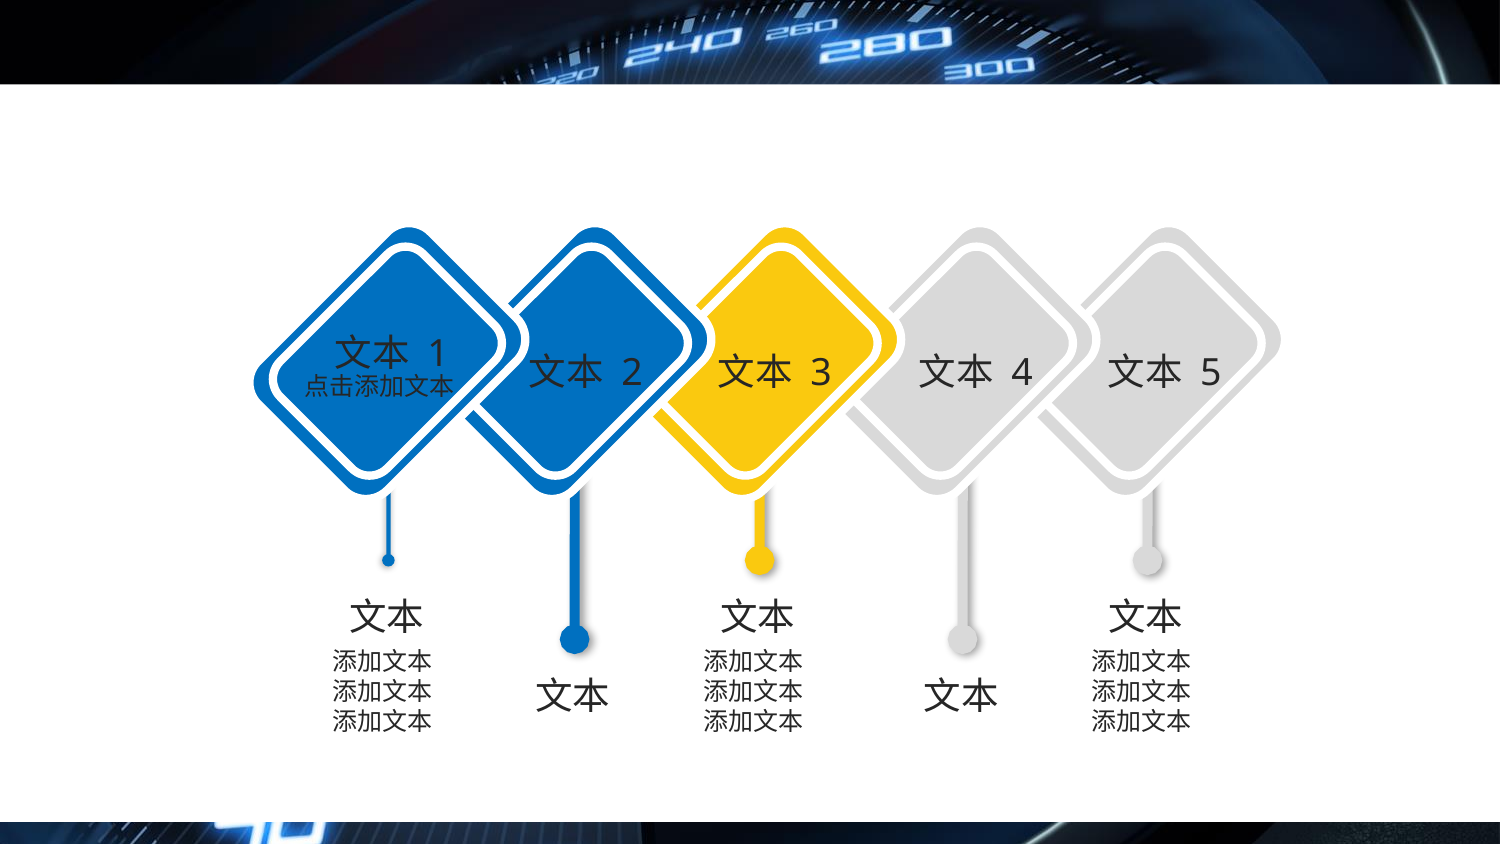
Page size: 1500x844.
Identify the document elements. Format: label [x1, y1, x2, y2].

text_box [886, 269, 1081, 727]
picture [0, 822, 1500, 844]
text_box [641, 269, 886, 746]
text_box [510, 269, 696, 727]
text_box [1025, 269, 1270, 746]
text_box [265, 269, 510, 746]
picture [0, 0, 1500, 84]
